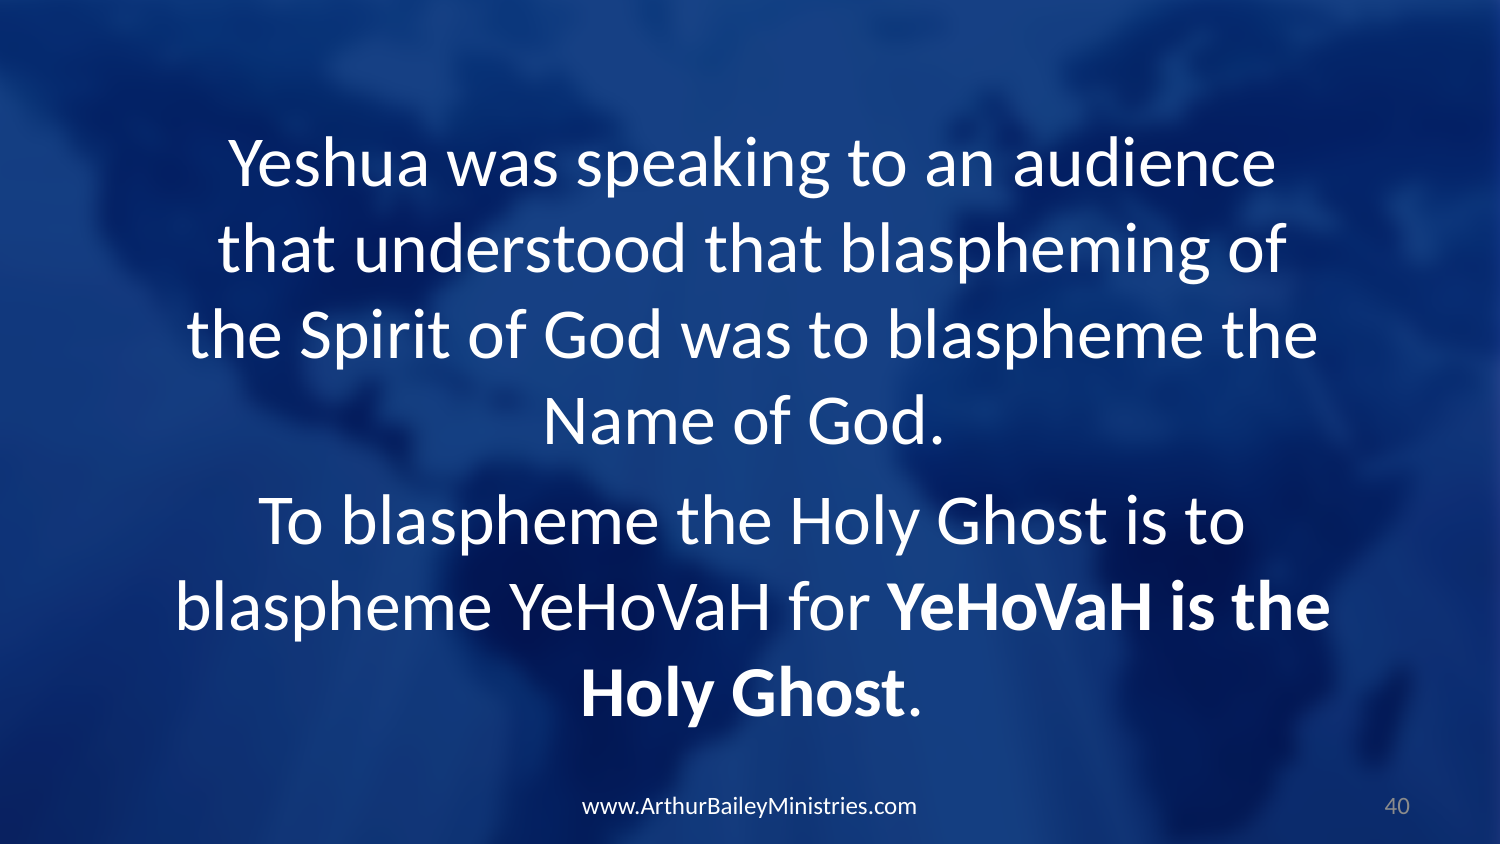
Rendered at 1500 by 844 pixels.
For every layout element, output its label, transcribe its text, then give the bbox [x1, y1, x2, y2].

picture [0, 0, 1500, 844]
footer www.ArthurBaileyMinistries.com [512, 782, 988, 827]
slide_number 40 [1074, 782, 1425, 827]
list Yeshua was speaking to an audience that understood that blaspheming of the Spirit of God was to blaspheme the Name of God. To blaspheme the Holy Ghost is to blaspheme YeHoVaH for YeHoVaH is the Holy Ghost. [151, 107, 1355, 741]
